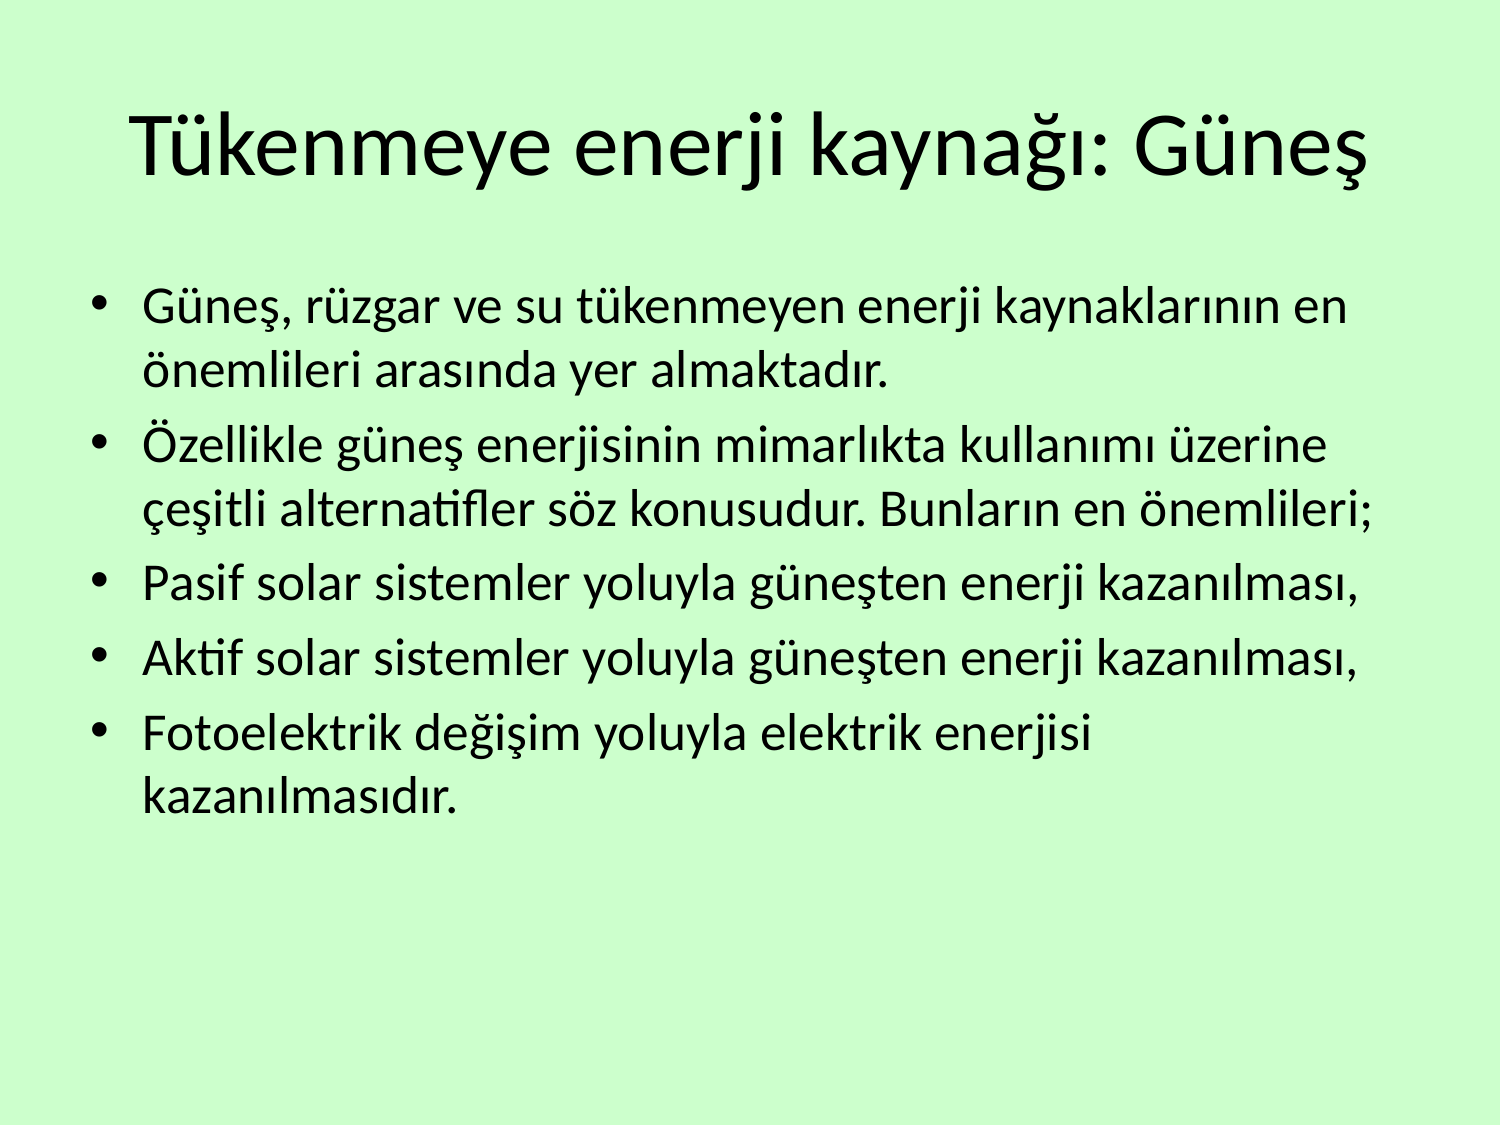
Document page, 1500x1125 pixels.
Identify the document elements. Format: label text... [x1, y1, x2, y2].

list Güneş, rüzgar ve su tükenmeyen enerji kaynaklarının en önemlileri arasında yer almaktadır. Özellikle güneş enerjisinin mimarlıkta kullanımı üzerine çeşitli alternatifler söz konusudur. Bunların en önemlileri; Pasif solar sistemler yoluyla güneşten enerji kazanılması, Aktif solar sistemler yoluyla güneşten enerji kazanılması, Fotoelektrik değişim yoluyla elektrik enerjisi kazanılmasıdır. [75, 262, 1425, 1005]
title Tükenmeye enerji kaynağı: Güneş [75, 45, 1425, 233]
